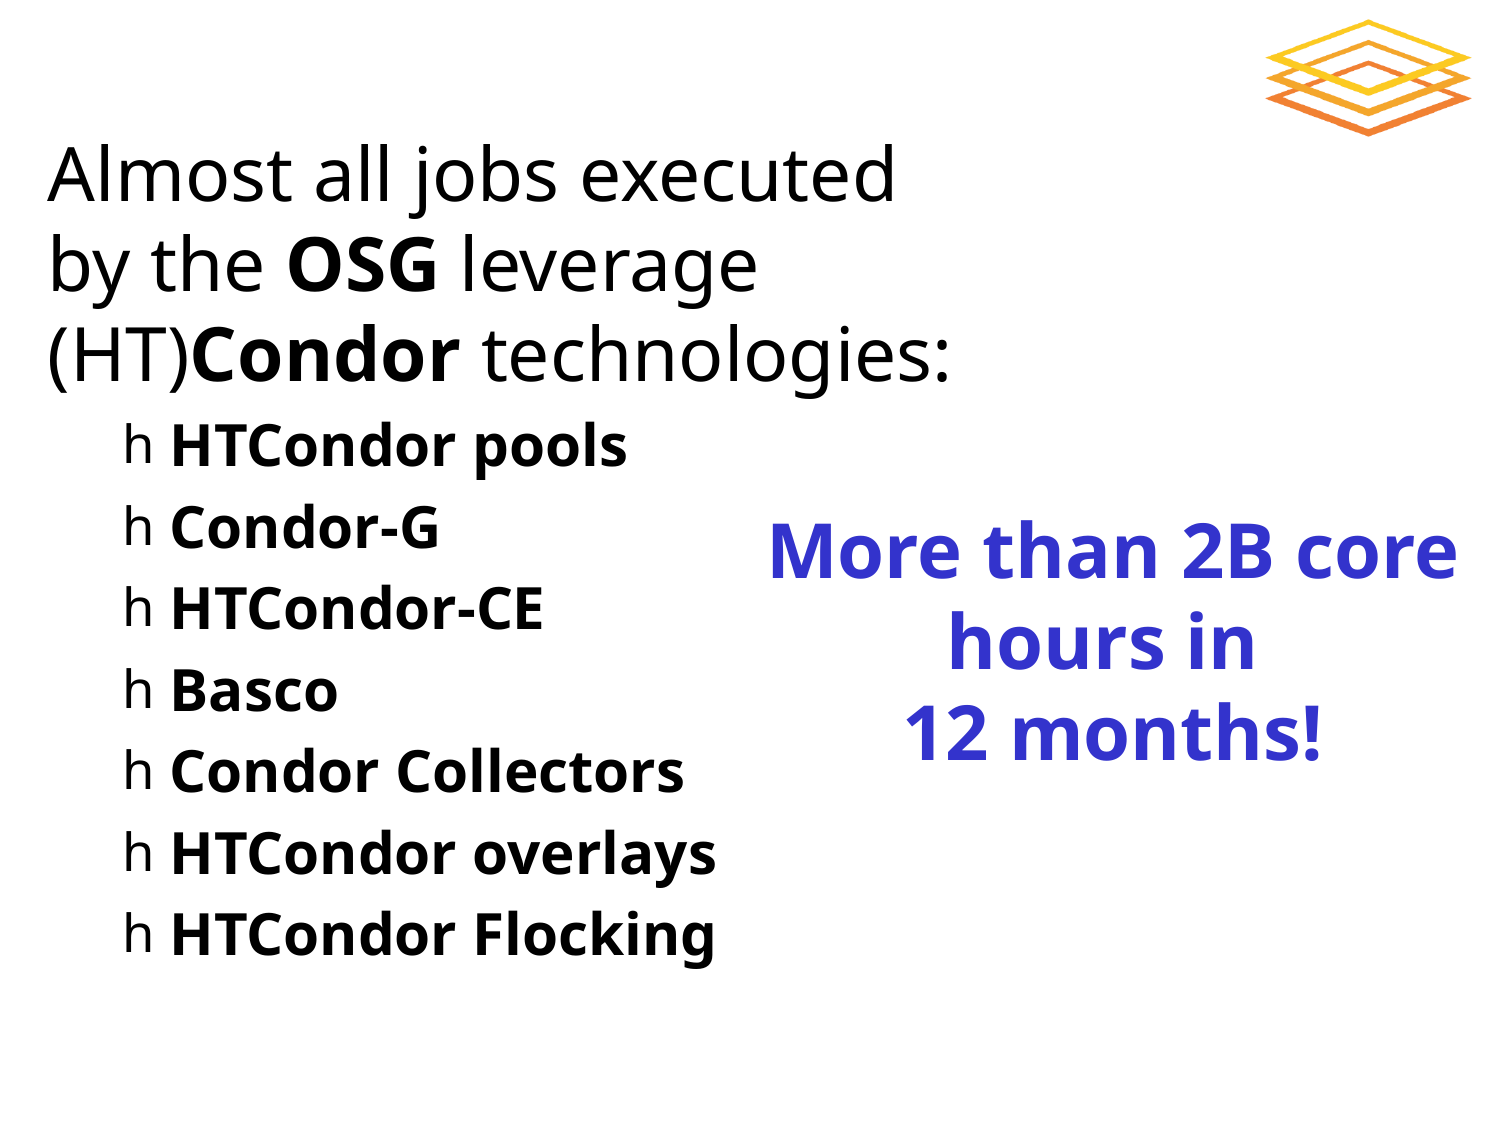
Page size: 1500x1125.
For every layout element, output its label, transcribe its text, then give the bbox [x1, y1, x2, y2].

picture [1262, 6, 1476, 150]
list Almost all jobs executed by the OSG leverage (HT)Condor technologies: HTCondor pools Condor-G HTCondor-CE Basco Condor Collectors HTCondor overlays HTCondor Flocking [32, 119, 997, 1083]
title More than 2B core hours in 12 months! [997, 493, 1500, 785]
